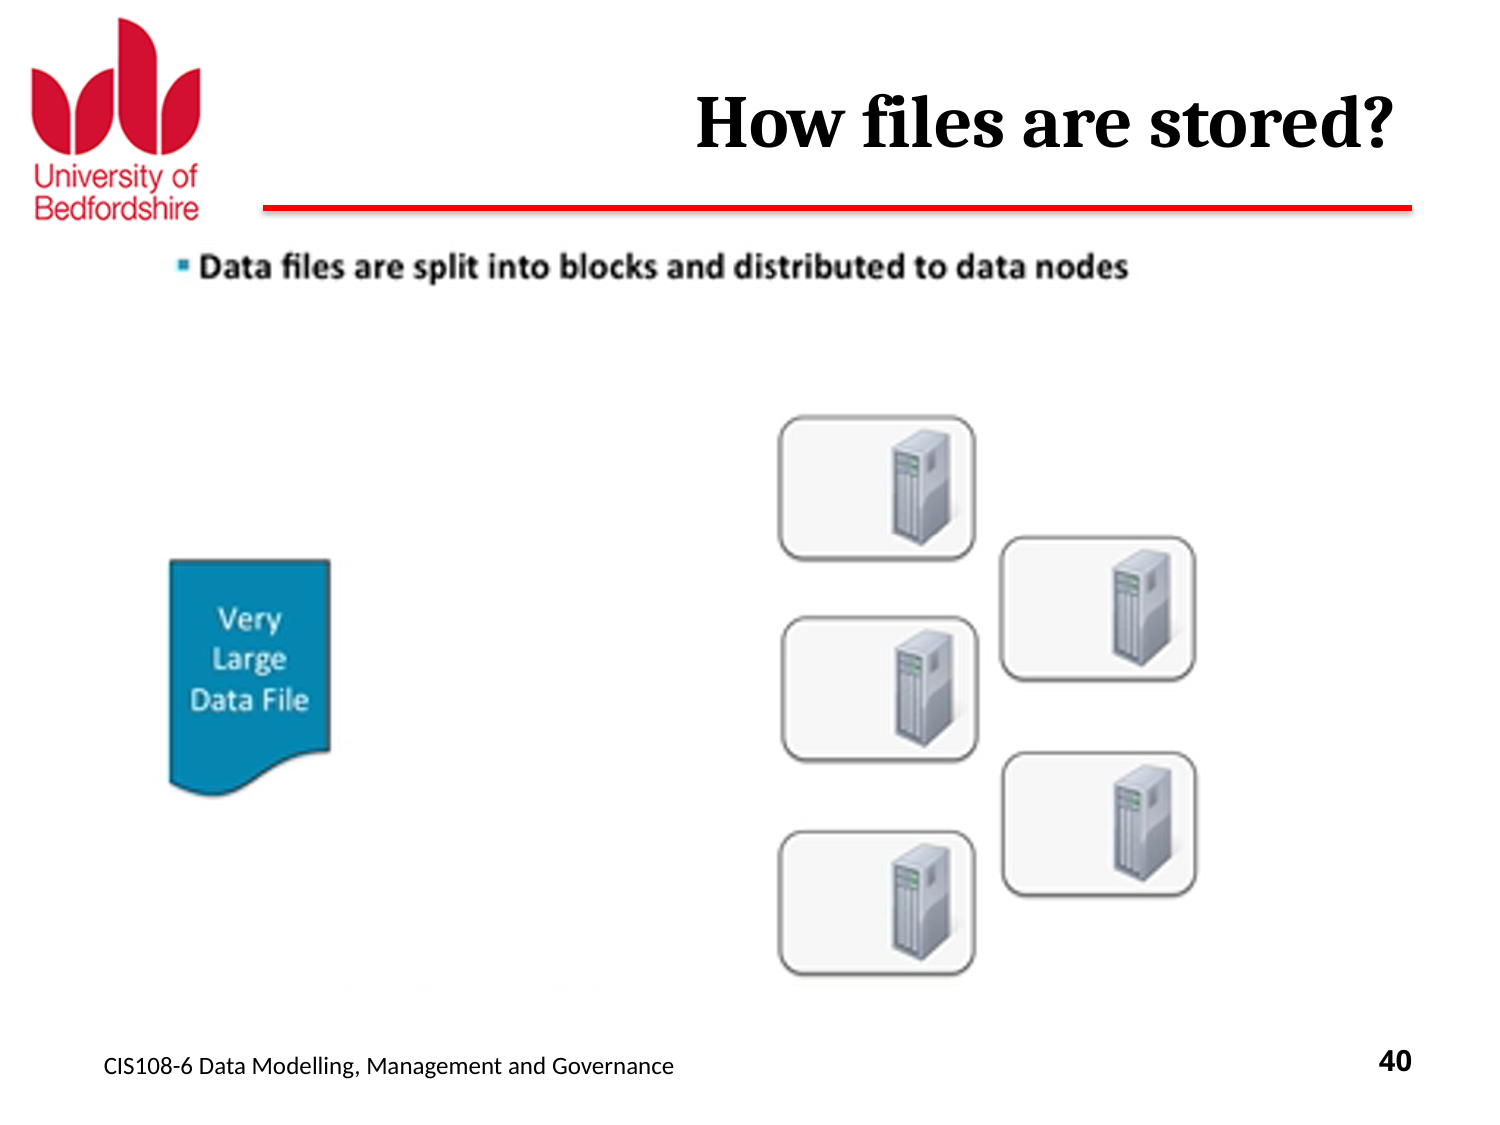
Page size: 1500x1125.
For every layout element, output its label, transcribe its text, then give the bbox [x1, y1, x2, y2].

title How files are stored? [262, 61, 1413, 174]
picture [0, 0, 1282, 991]
footer CIS108-6 Data Modelling, Management and Governance [29, 1035, 750, 1095]
